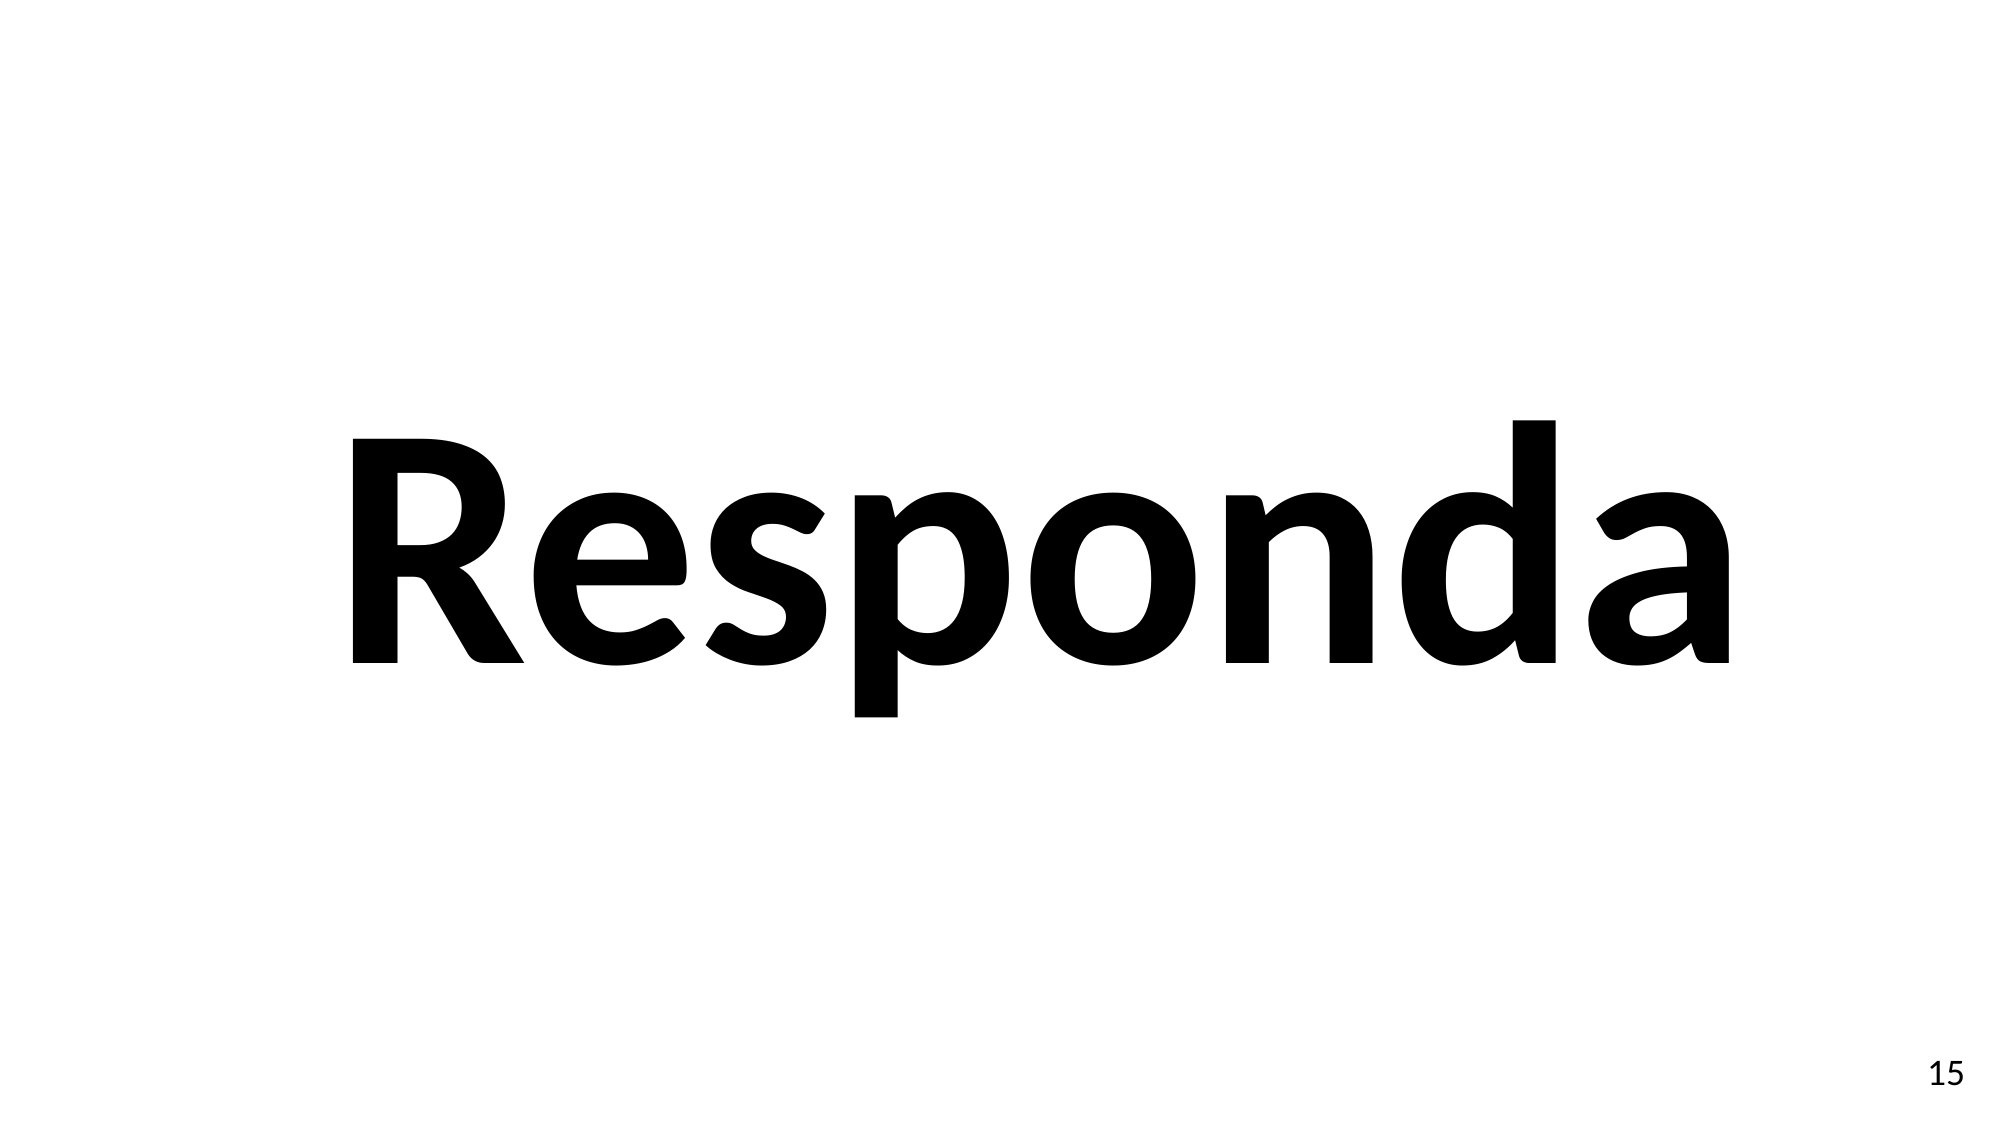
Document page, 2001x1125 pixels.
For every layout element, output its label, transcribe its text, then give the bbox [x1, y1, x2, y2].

text_box 15 [1912, 1040, 1981, 1101]
text_box Responda [319, 310, 1764, 740]
